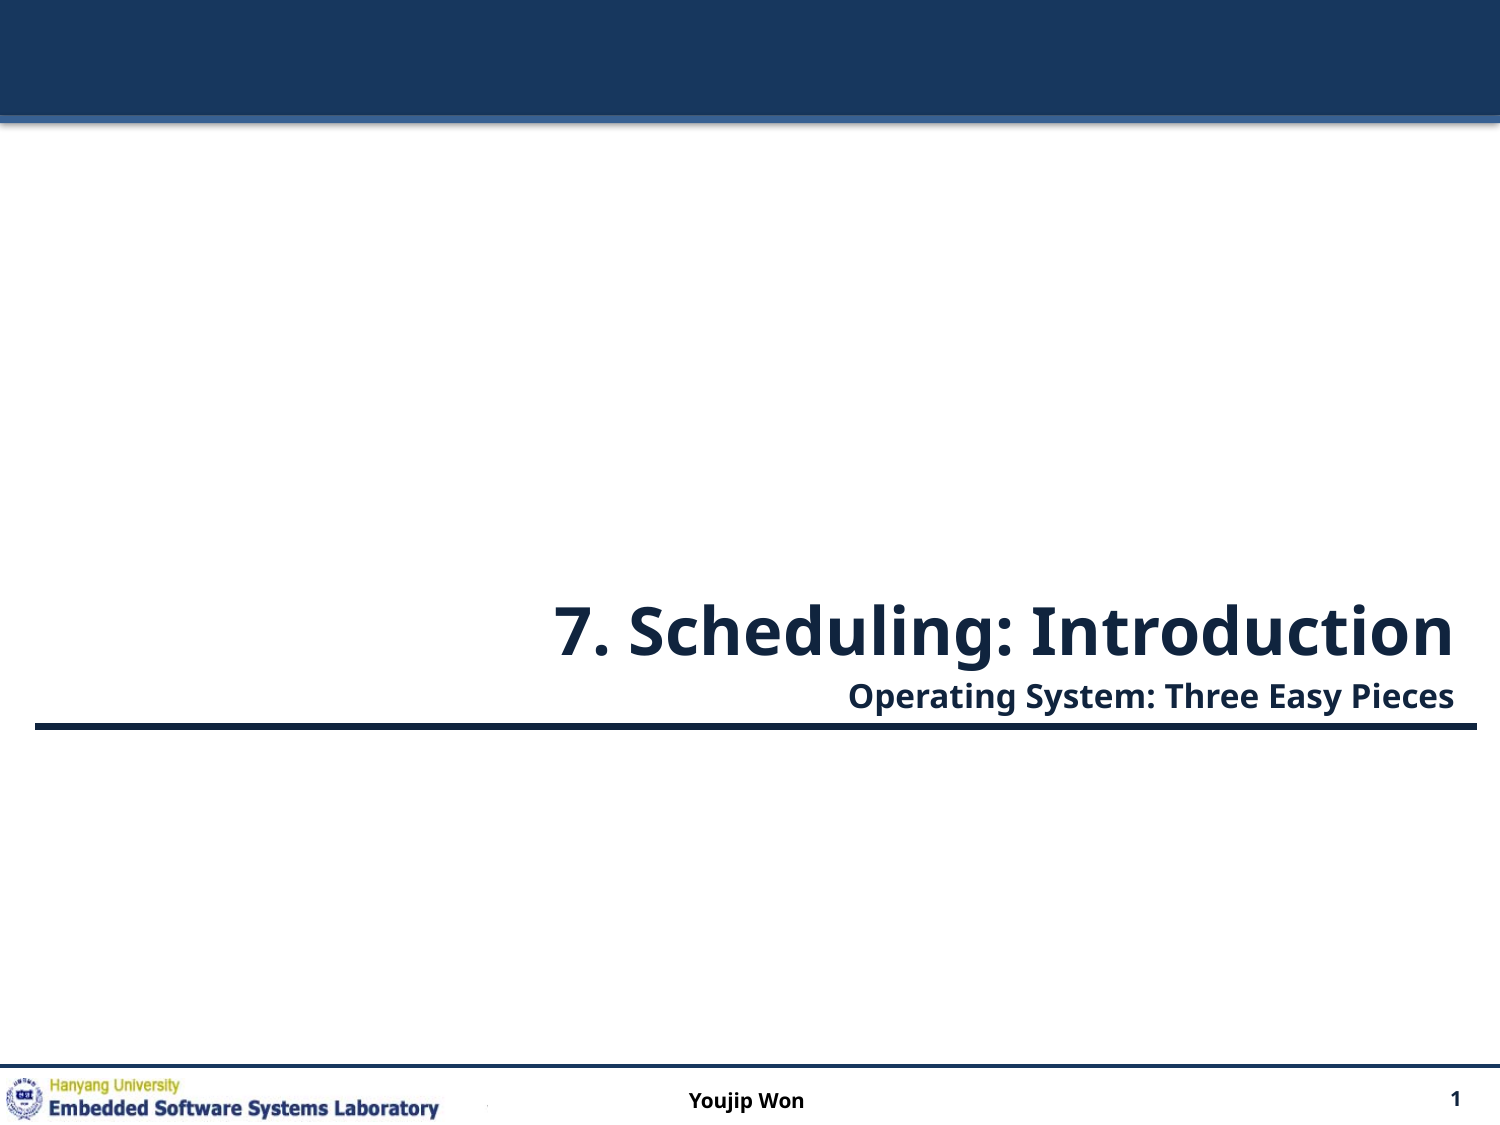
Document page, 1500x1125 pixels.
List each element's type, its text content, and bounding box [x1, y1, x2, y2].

picture [6, 1078, 488, 1122]
footer Youjip Won [497, 1079, 997, 1117]
slide_number 1 [1306, 1081, 1483, 1118]
list 7. Scheduling: Introduction Operating System: Three Easy Pieces [146, 476, 1471, 724]
